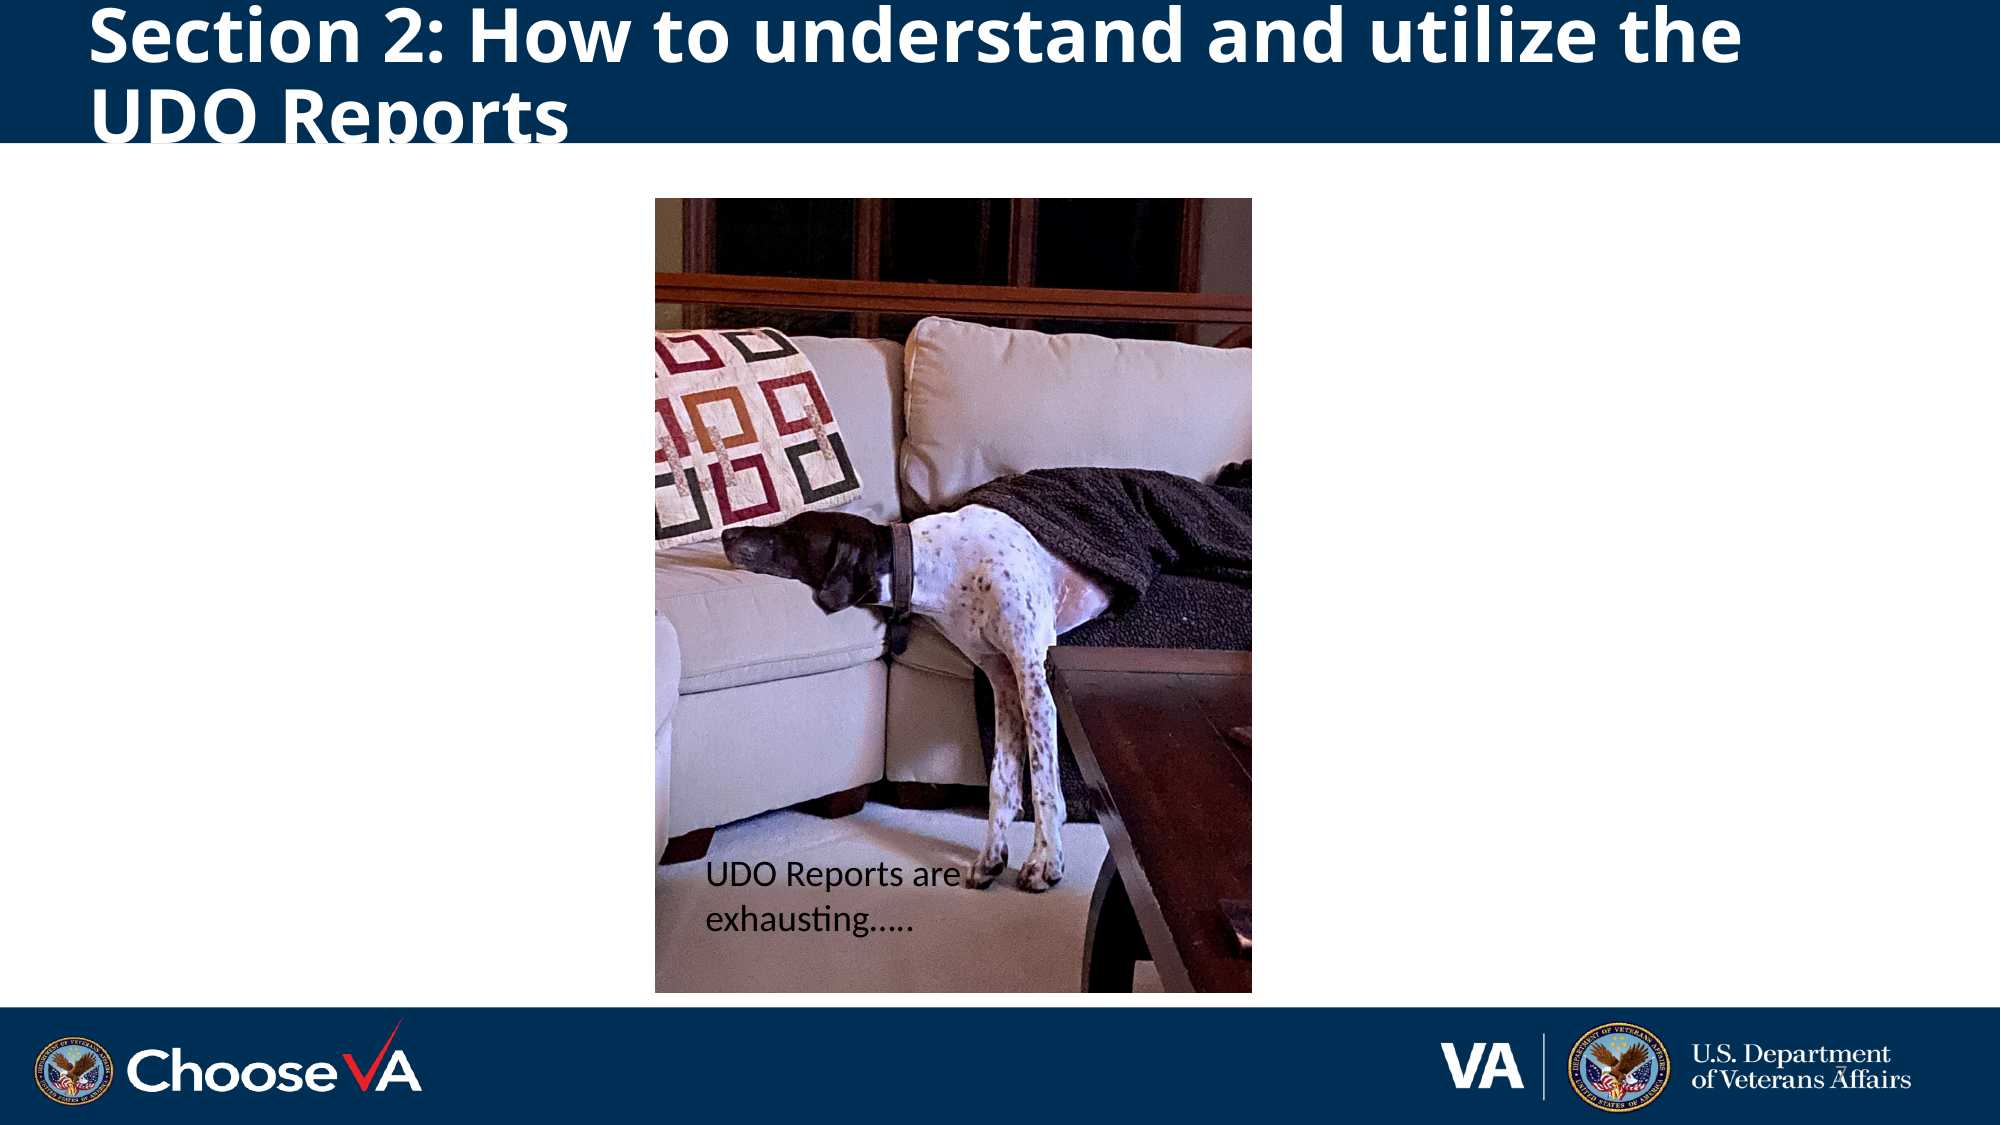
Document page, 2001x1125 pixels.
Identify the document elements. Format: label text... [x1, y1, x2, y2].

slide_number 7 [1412, 1042, 1863, 1103]
picture [1434, 1014, 1917, 1120]
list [655, 198, 1252, 993]
picture [33, 1015, 422, 1106]
title Section 2: How to understand and utilize the UDO Reports [73, 32, 1799, 124]
